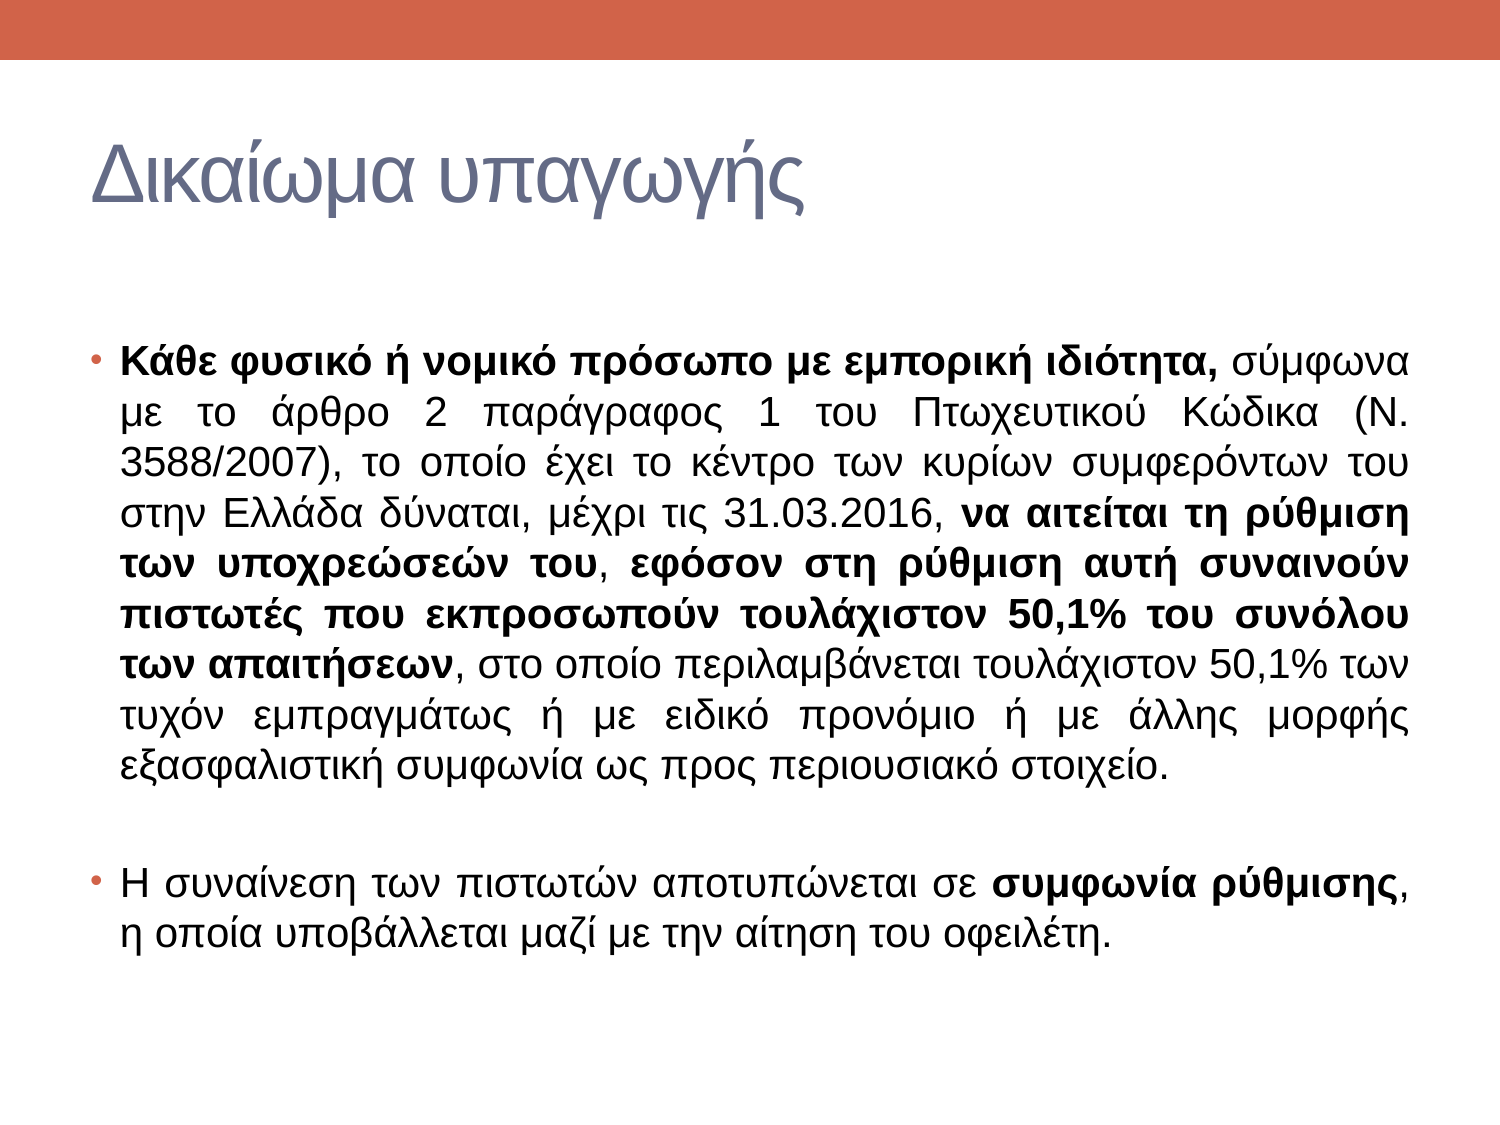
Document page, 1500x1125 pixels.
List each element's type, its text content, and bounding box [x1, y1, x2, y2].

list Κάθε φυσικό ή νομικό πρόσωπο με εμπορική ιδιότητα, σύμφωνα με το άρθρο 2 παράγραφος 1 του Πτωχευτικού Κώδικα (Ν. 3588/2007), το οποίο έχει το κέντρο των κυρίων συμφερόντων του στην Ελλάδα δύναται, μέχρι τις 31.03.2016, να αιτείται τη ρύθμιση των υποχρεώσεών του, εφόσον στη ρύθμιση αυτή συναινούν πιστωτές που εκπροσωπούν τουλάχιστον 50,1% του συνόλου των απαιτήσεων, στο οποίο περιλαμβάνεται τουλάχιστον 50,1% των τυχόν εμπραγμάτως ή με ειδικό προνόμιο ή με άλλης μορφής εξασφαλιστική συμφωνία ως προς περιουσιακό στοιχείο. Η συναίνεση των πιστωτών αποτυπώνεται σε συμφωνία ρύθμισης, η οποία υποβάλλεται μαζί με την αίτηση του οφειλέτη. [75, 262, 1425, 1063]
title Δικαίωμα υπαγωγής [75, 87, 1425, 250]
